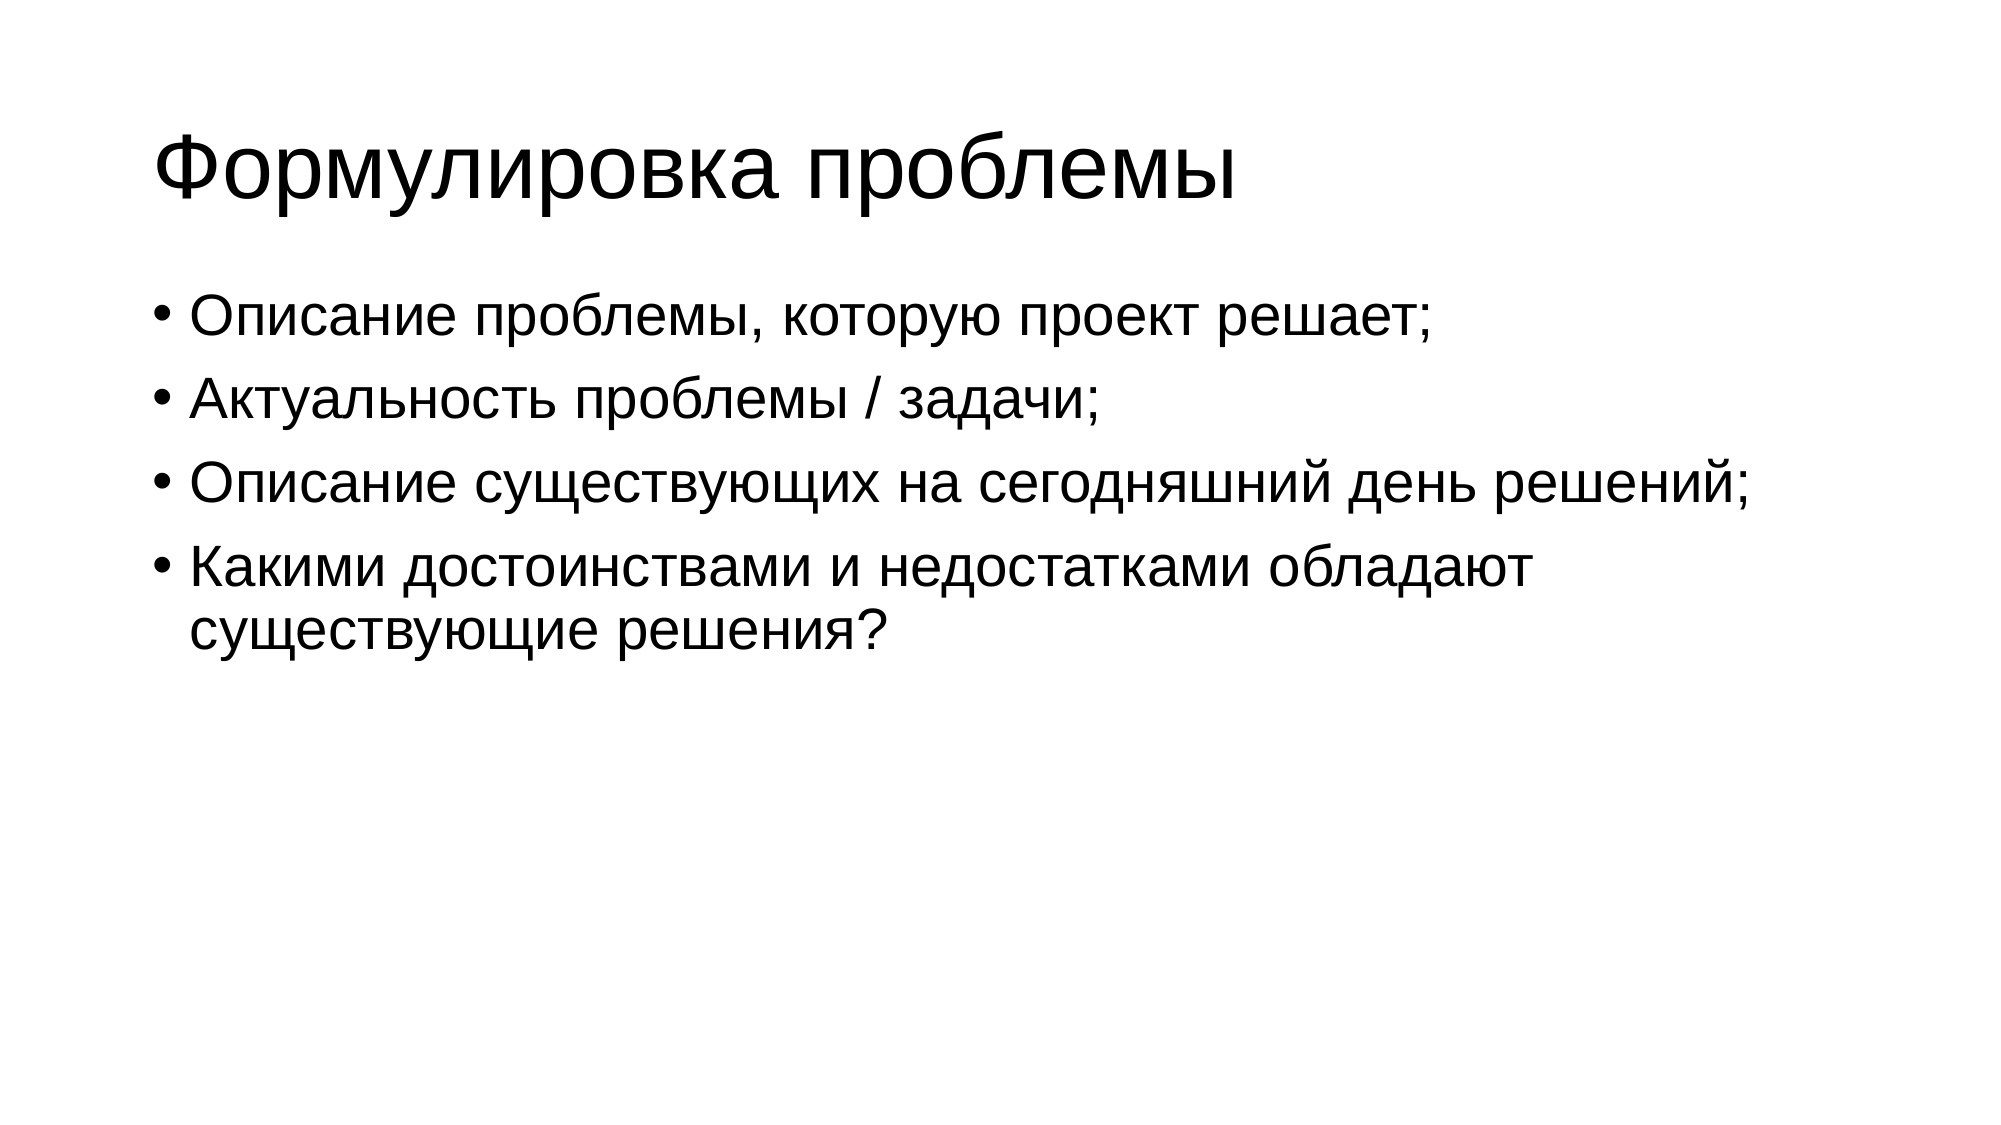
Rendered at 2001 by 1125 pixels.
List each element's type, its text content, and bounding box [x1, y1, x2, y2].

list Описание проблемы, которую проект решает; Актуальность проблемы / задачи; Описание существующих на сегодняшний день решений; Какими достоинствами и недостатками обладают существующие решения? [137, 277, 1863, 1020]
title Формулировка проблемы [137, 59, 1863, 277]
